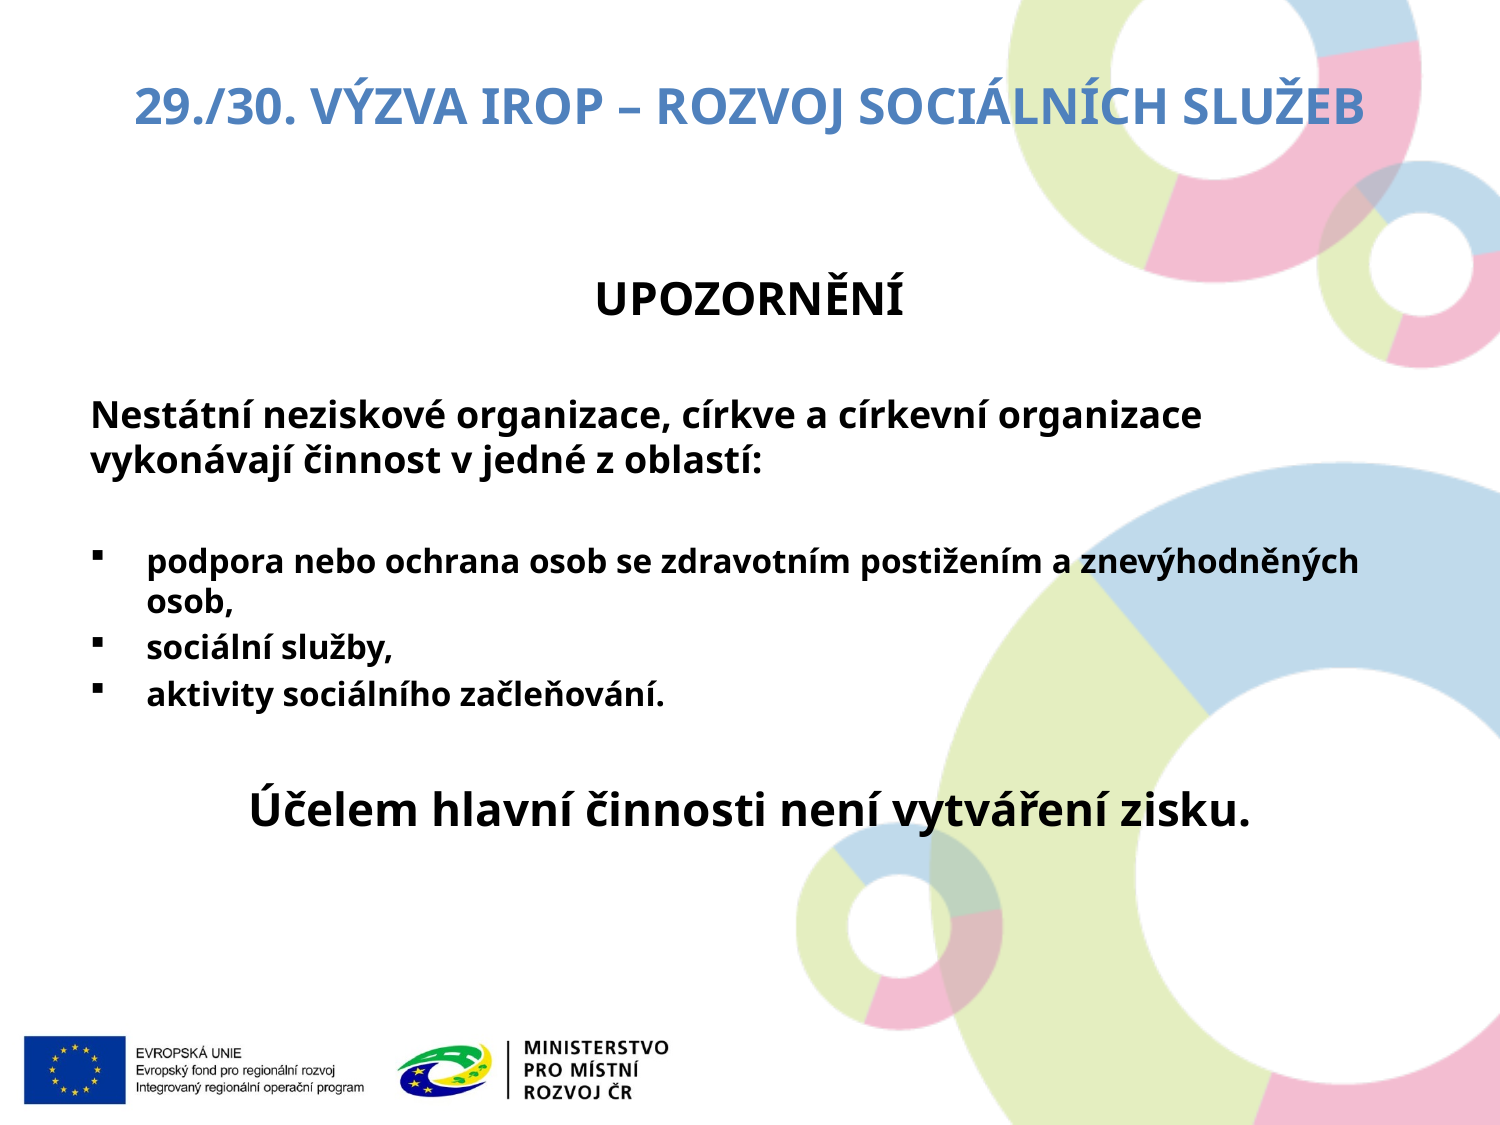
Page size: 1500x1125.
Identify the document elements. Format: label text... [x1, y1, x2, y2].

list UPOZORNĚNÍ Nestátní neziskové organizace, církve a církevní organizace vykonávají činnost v jedné z oblastí: podpora nebo ochrana osob se zdravotním postižením a znevýhodněných osob, sociální služby, aktivity sociálního začleňování. Účelem hlavní činnosti není vytváření zisku. [75, 262, 1425, 1005]
title 29./30. výzva IROP – rozvoj sociálních služeb [1, 9, 1500, 200]
picture [0, 1012, 691, 1125]
